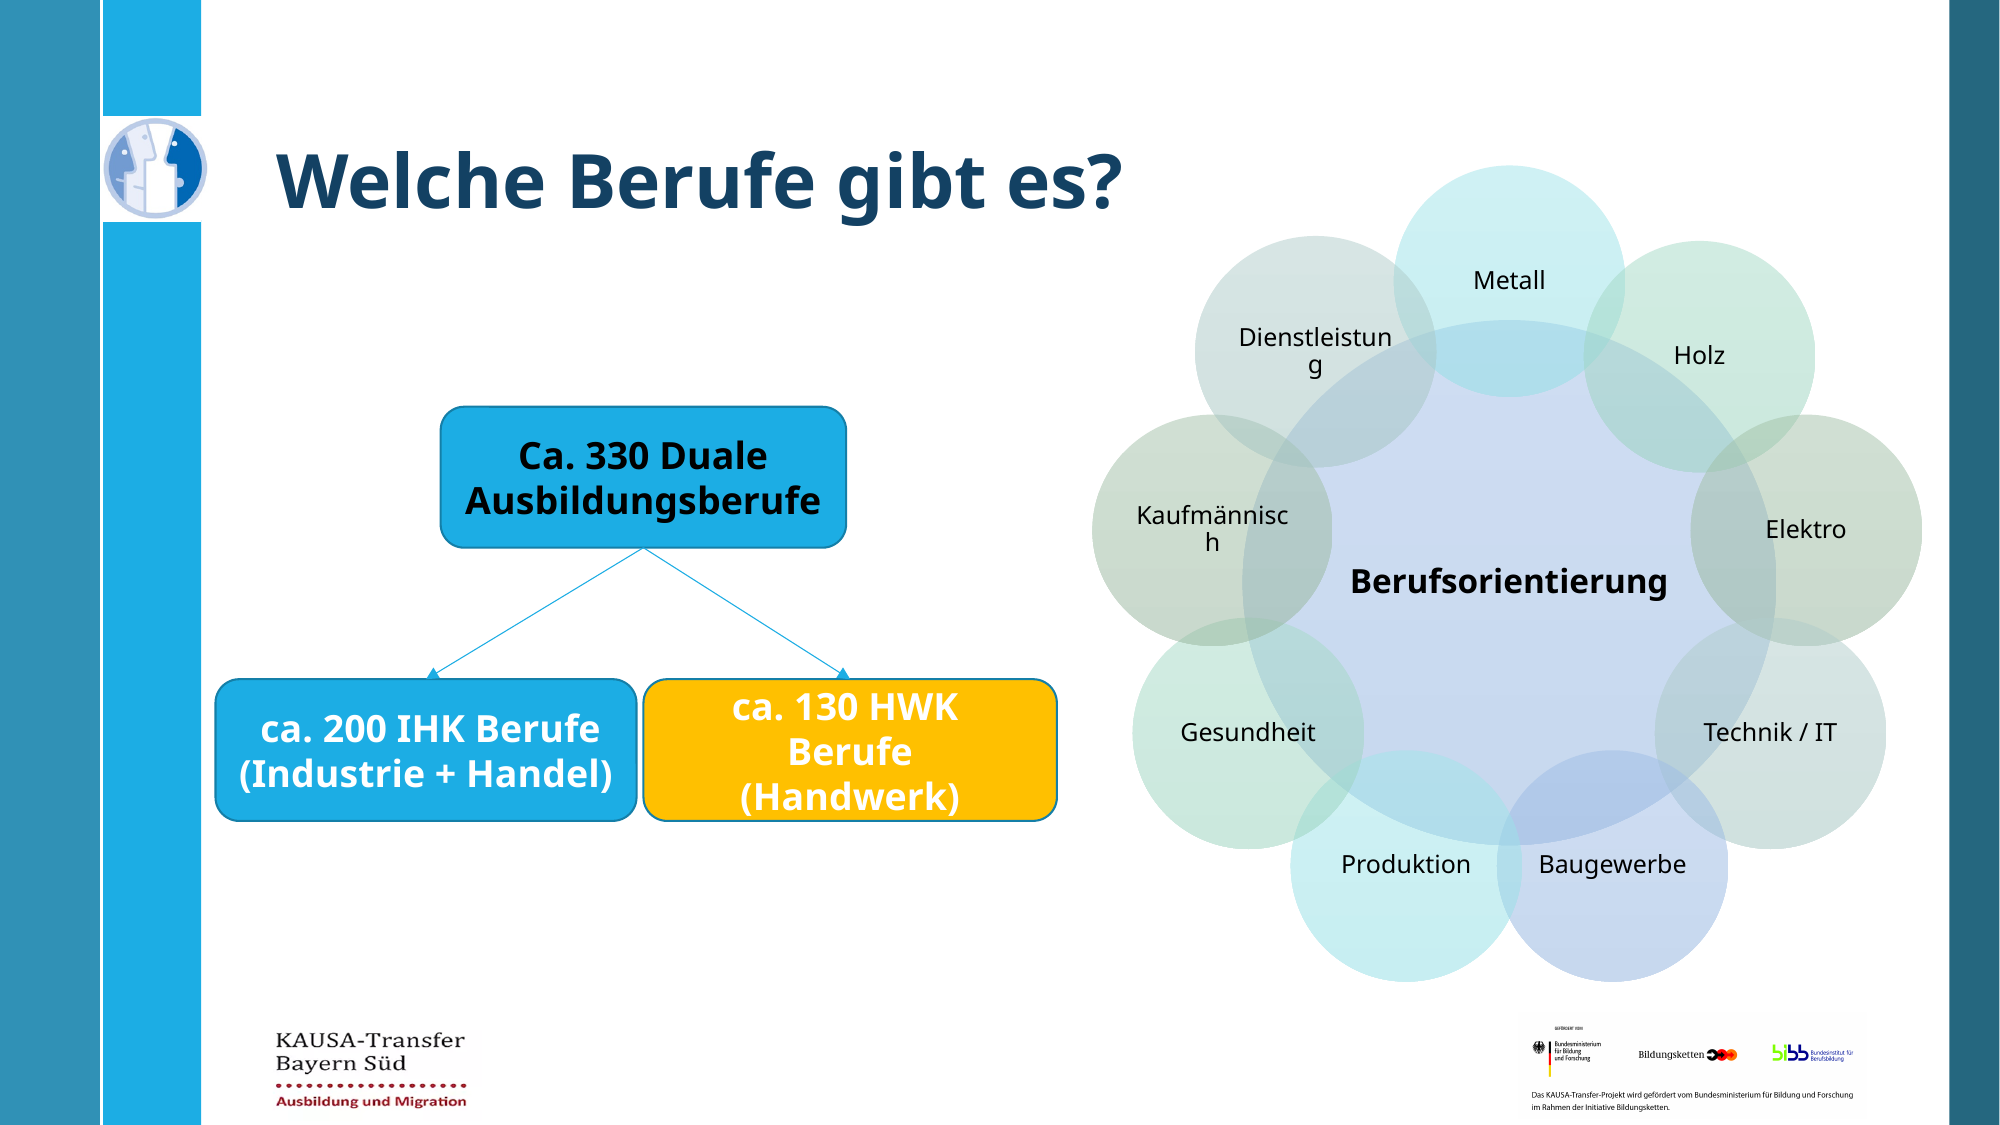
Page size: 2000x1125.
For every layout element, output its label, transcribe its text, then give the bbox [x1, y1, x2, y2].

text_box ca. 130 HWK Berufe (Handwerk) [642, 680, 787, 822]
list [787, 160, 2000, 987]
text_box ca. 200 IHK Berufe (Industrie + Handel) [214, 678, 638, 822]
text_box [643, 547, 851, 680]
title Welche Berufe gibt es? [261, 29, 1867, 233]
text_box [426, 547, 643, 680]
picture [101, 116, 209, 220]
picture [258, 1018, 482, 1121]
text_box Ca. 330 Duale Ausbildungsberufe [439, 405, 787, 547]
picture [1518, 1012, 1867, 1119]
